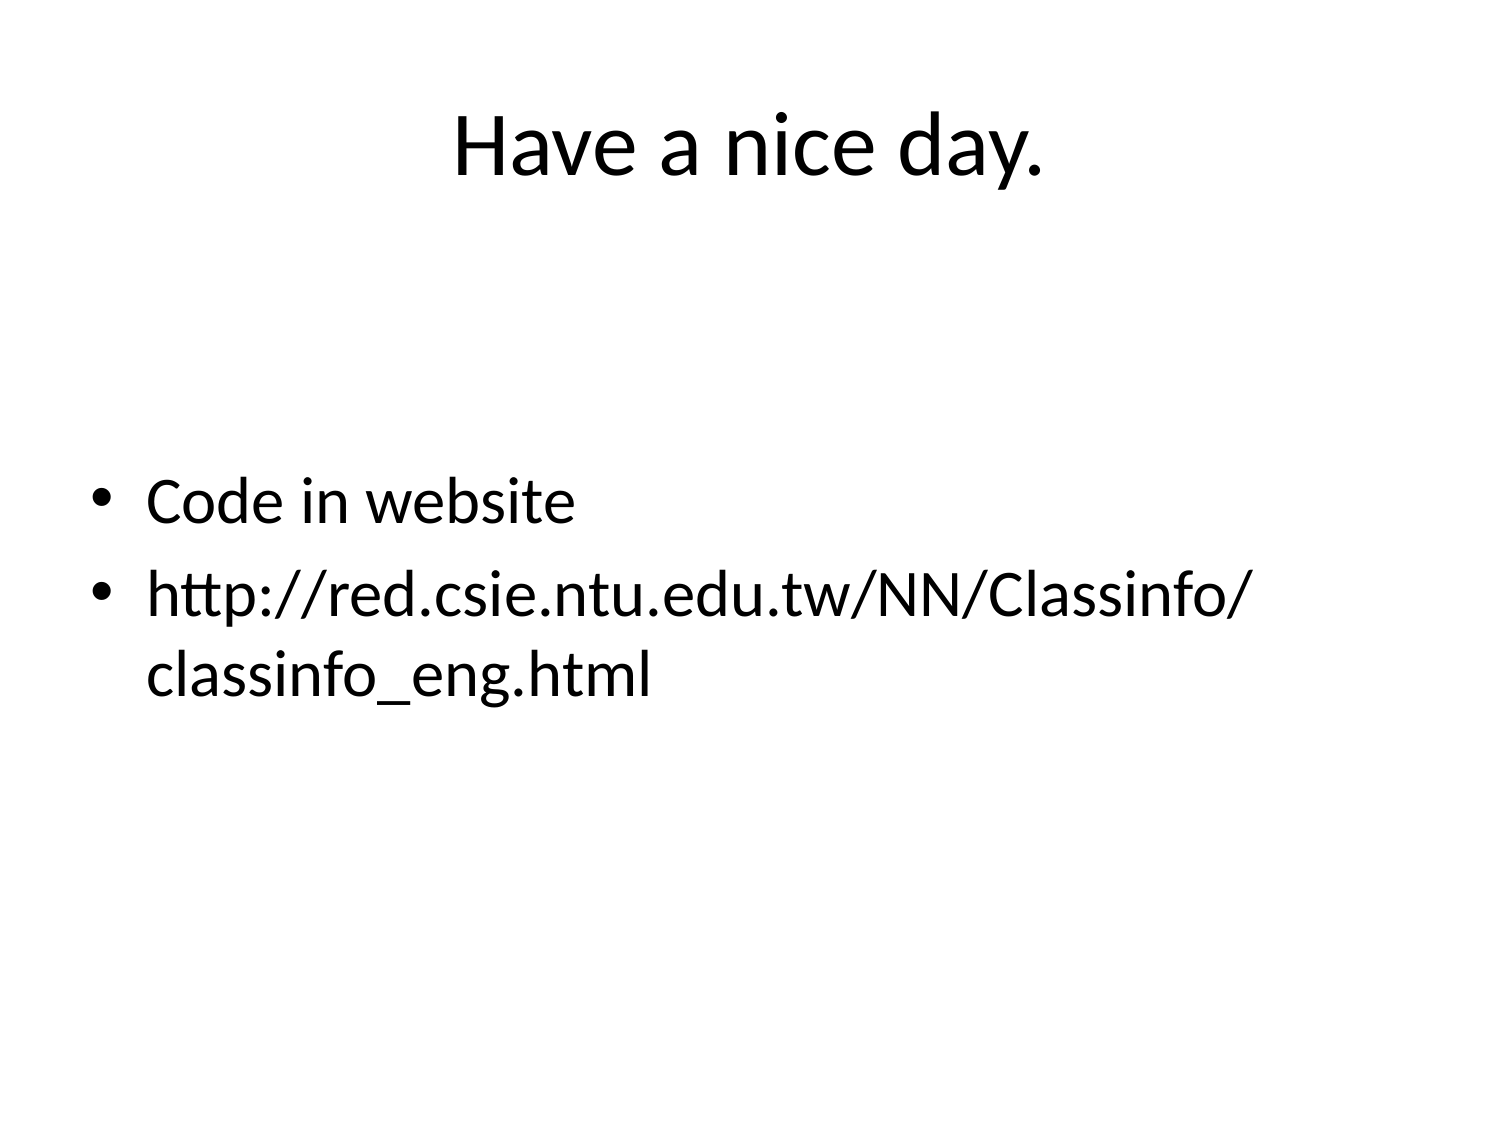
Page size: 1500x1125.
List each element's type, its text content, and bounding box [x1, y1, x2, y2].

list Code in website http://red.csie.ntu.edu.tw/NN/Classinfo/classinfo_eng.html [75, 262, 1425, 1005]
title Have a nice day. [75, 45, 1425, 233]
